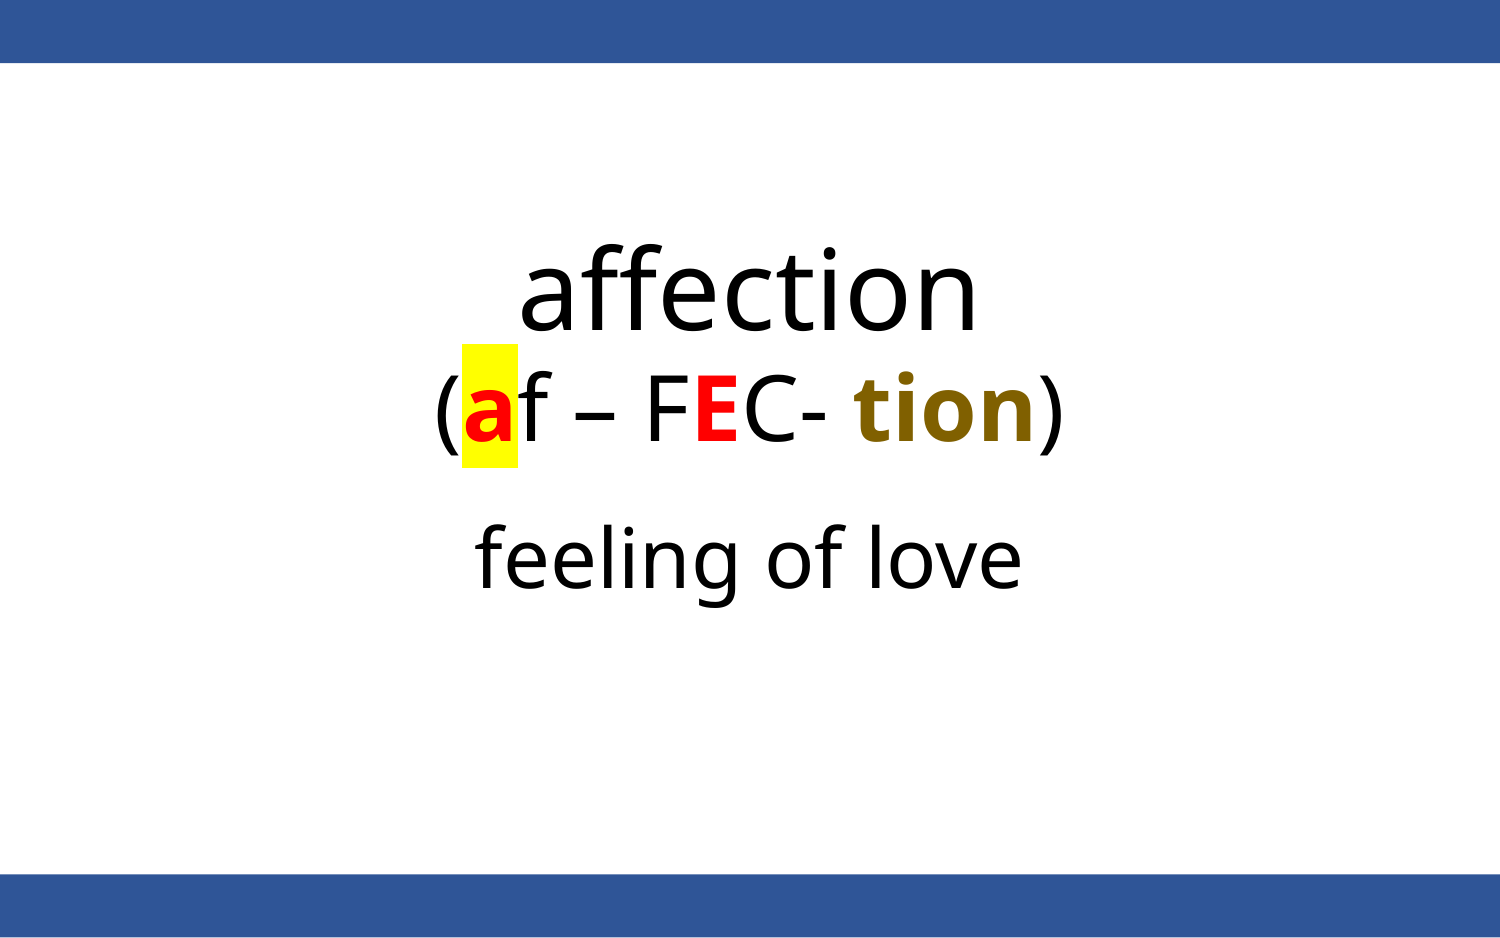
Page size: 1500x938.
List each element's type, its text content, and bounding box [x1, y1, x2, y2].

text_box [0, 873, 1500, 938]
text_box feeling of love [0, 497, 1500, 613]
text_box [0, 0, 1500, 64]
list affection [0, 142, 1500, 342]
text_box (af – FEC- tion) [0, 342, 1500, 468]
